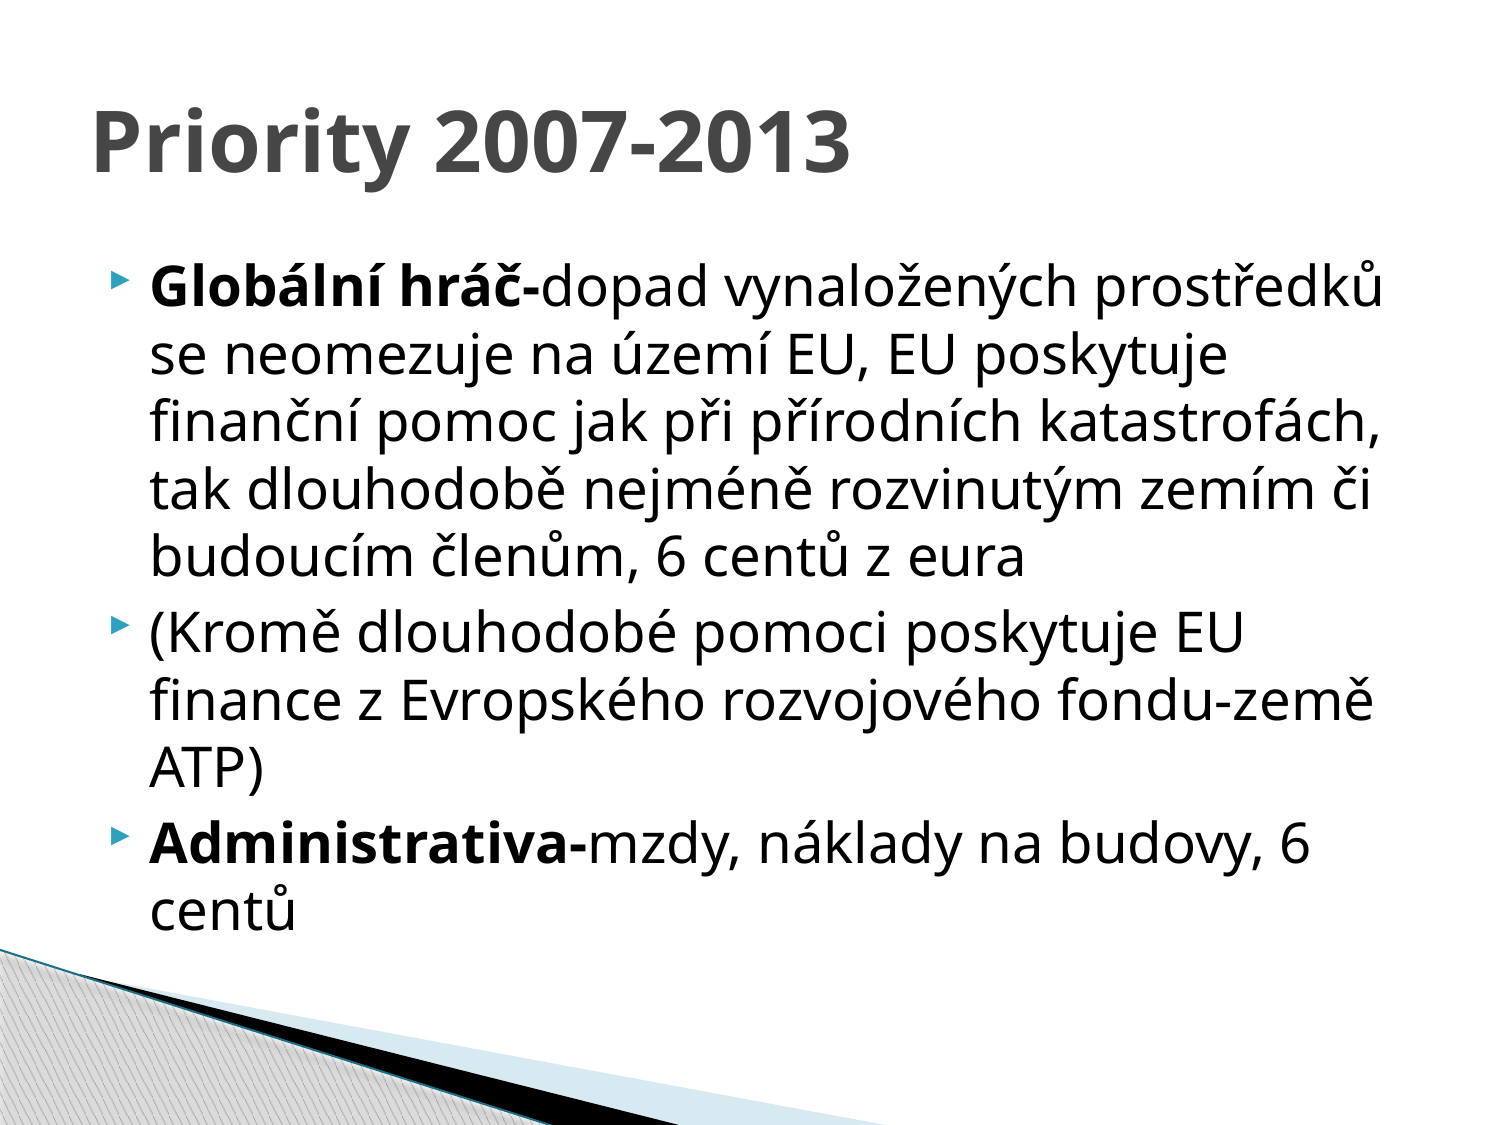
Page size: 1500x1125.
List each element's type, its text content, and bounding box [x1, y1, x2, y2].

list Globální hráč-dopad vynaložených prostředků se neomezuje na území EU, EU poskytuje finanční pomoc jak při přírodních katastrofách, tak dlouhodobě nejméně rozvinutým zemím či budoucím členům, 6 centů z eura (Kromě dlouhodobé pomoci poskytuje EU finance z Evropského rozvojového fondu-země ATP) Administrativa-mzdy, náklady na budovy, 6 centů [74, 242, 1426, 986]
title Priority 2007-2013 [75, 45, 1425, 233]
